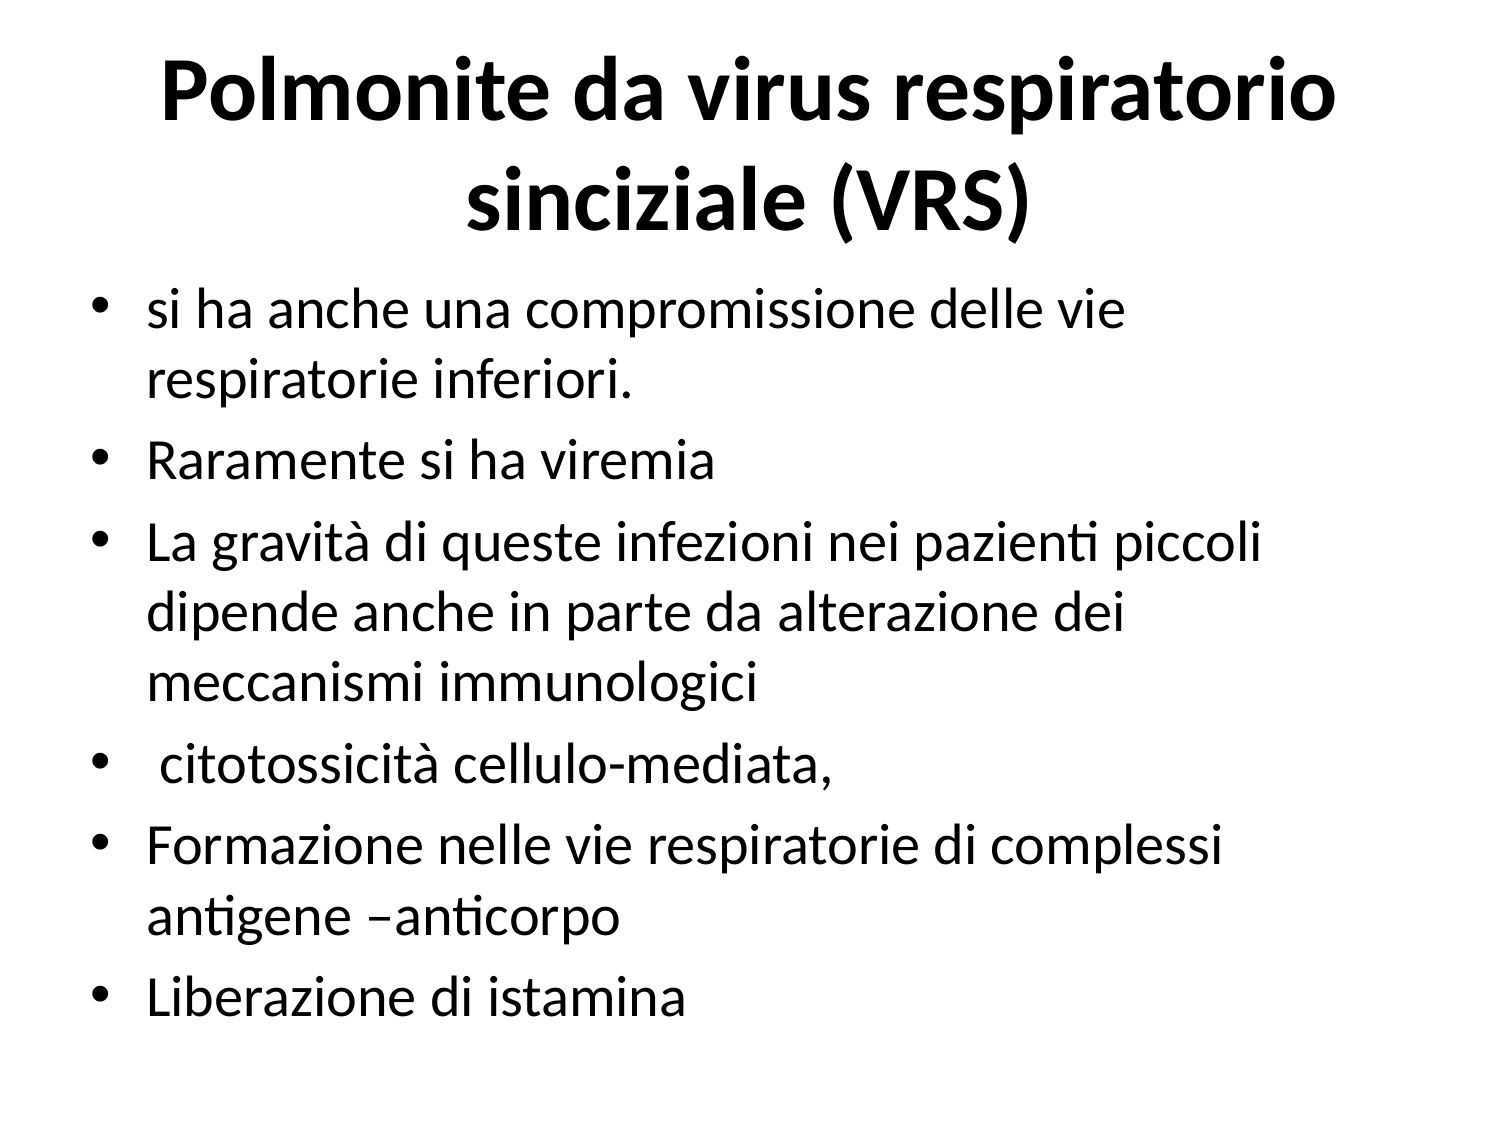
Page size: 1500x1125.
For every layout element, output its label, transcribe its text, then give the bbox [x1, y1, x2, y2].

list si ha anche una compromissione delle vie respiratorie inferiori. Raramente si ha viremia La gravità di queste infezioni nei pazienti piccoli dipende anche in parte da alterazione dei meccanismi immunologici citotossicità cellulo-mediata, Formazione nelle vie respiratorie di complessi antigene –anticorpo Liberazione di istamina [74, 262, 1426, 1006]
title Polmonite da virus respiratorio sinciziale (VRS) [74, 44, 1426, 233]
